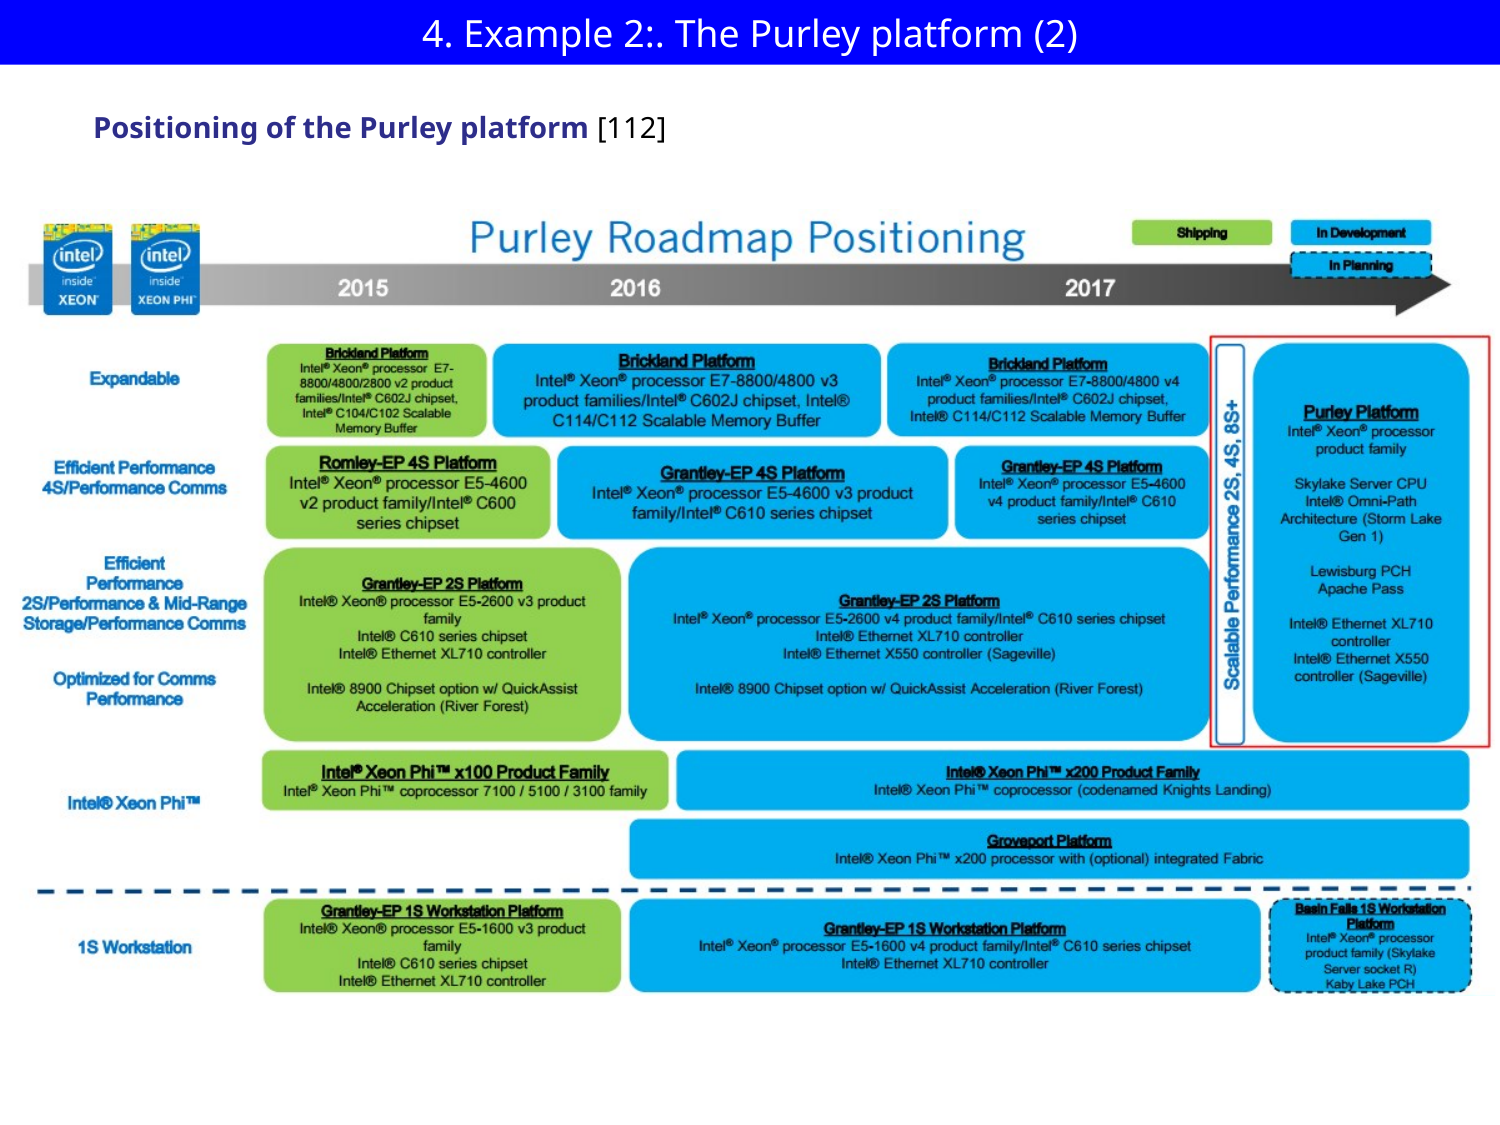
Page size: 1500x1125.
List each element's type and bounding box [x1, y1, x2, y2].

title [0, 0, 1500, 65]
text_box [78, 102, 682, 152]
picture [0, 208, 1496, 997]
